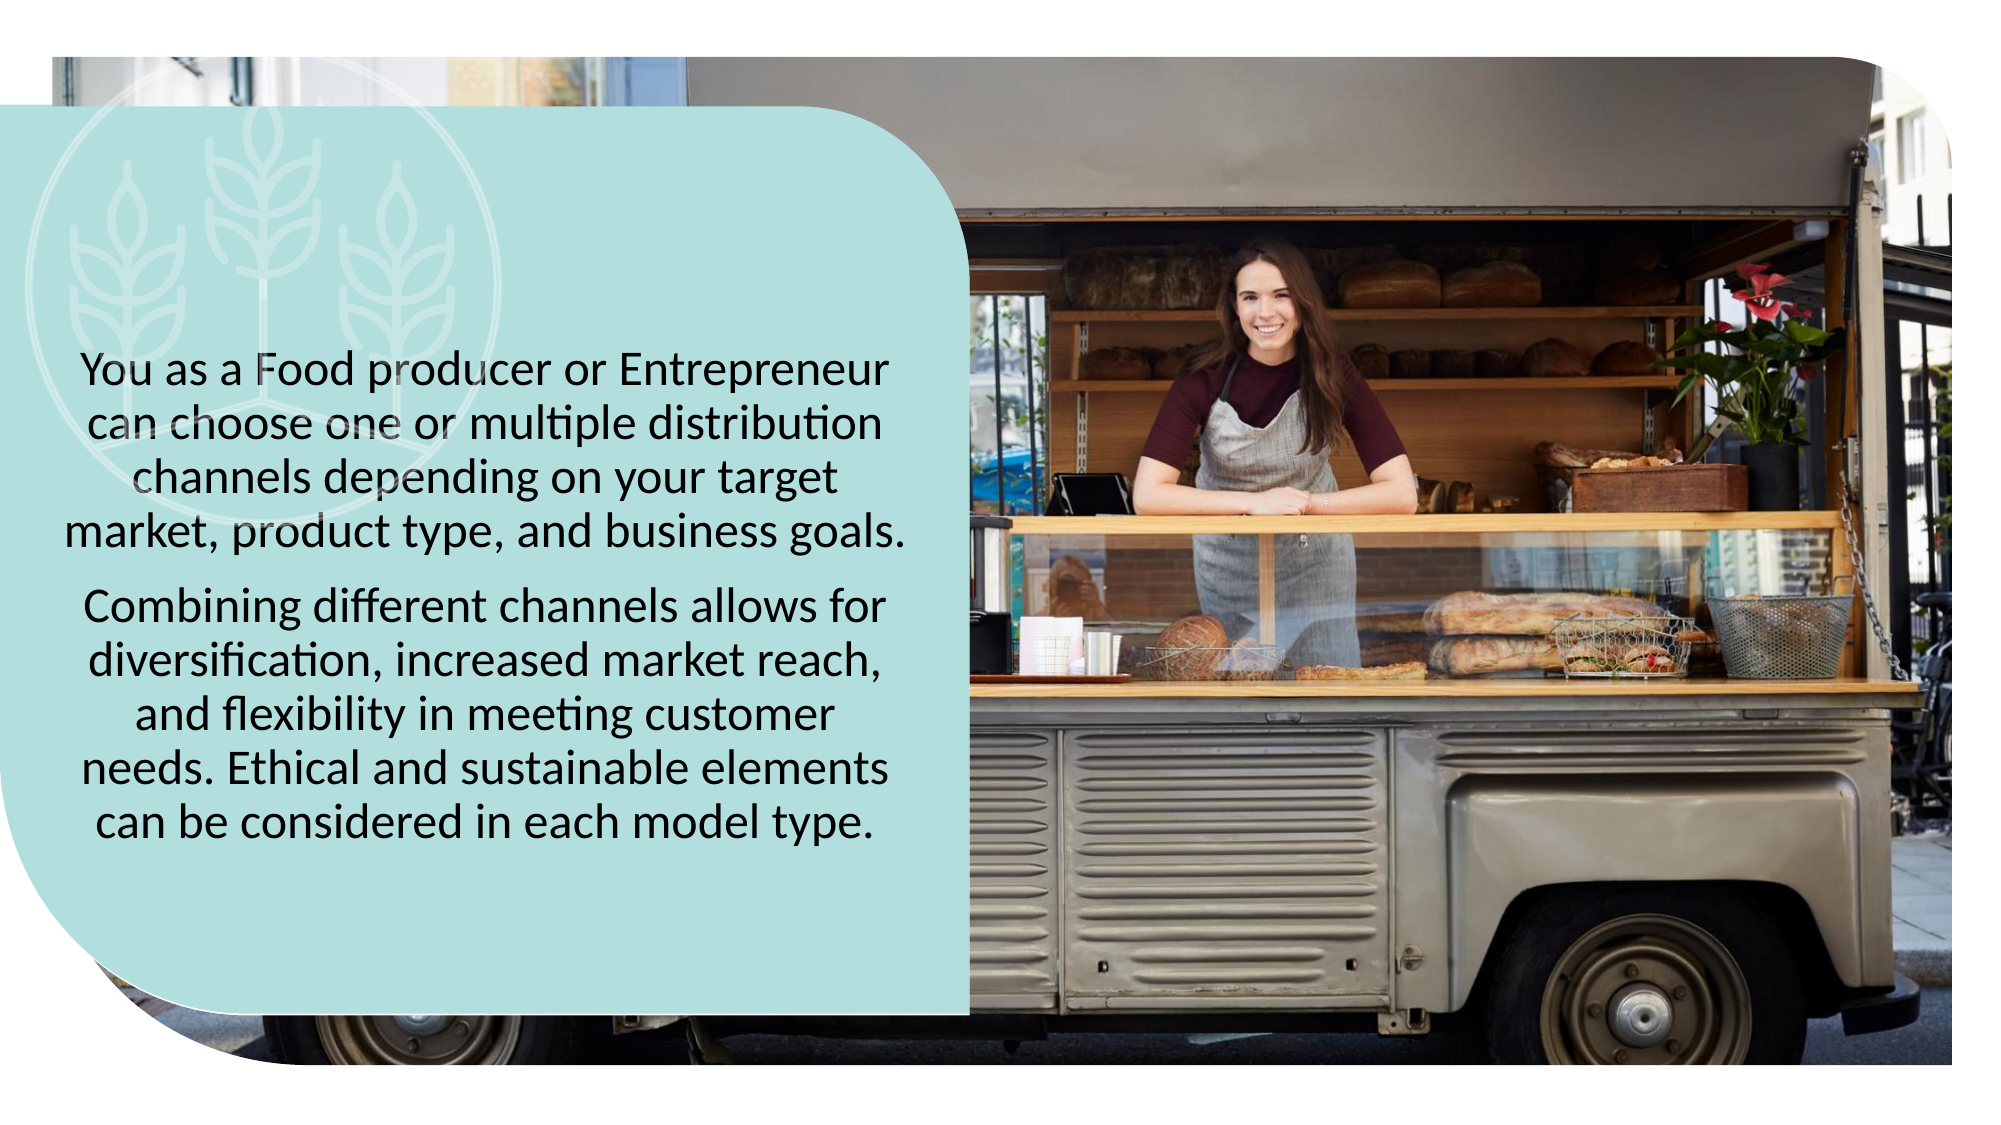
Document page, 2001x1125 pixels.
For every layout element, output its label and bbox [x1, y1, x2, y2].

text_box [24, 43, 503, 529]
picture [52, 56, 1952, 1066]
list [48, 529, 52, 938]
